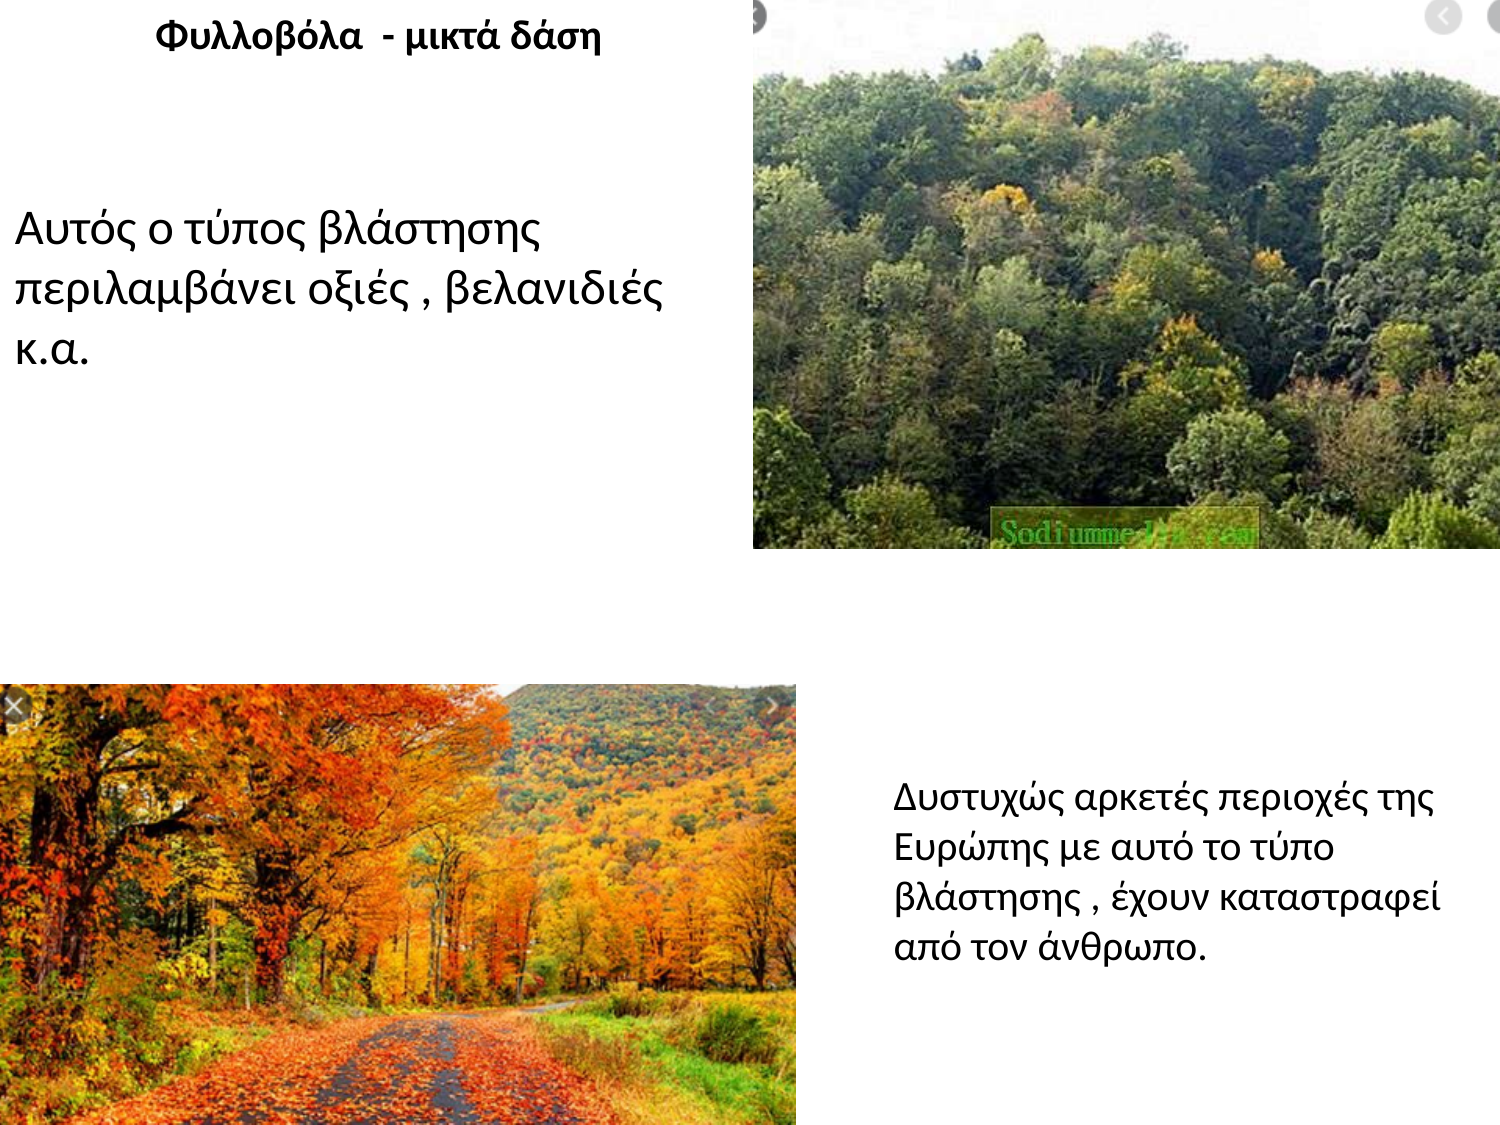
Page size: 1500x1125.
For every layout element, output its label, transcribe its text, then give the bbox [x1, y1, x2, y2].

text_box Αυτός ο τύπος βλάστησης περιλαμβάνει οξιές , βελανιδιές κ.α. [0, 187, 727, 383]
picture [0, 684, 796, 1125]
picture [752, 0, 1500, 549]
text_box Δυστυχώς αρκετές περιοχές της Ευρώπης με αυτό το τύπο βλάστησης , έχουν καταστραφεί από τον άνθρωπο. [878, 761, 1465, 977]
text_box Φυλλοβόλα - μικτά δάση [140, 0, 750, 65]
